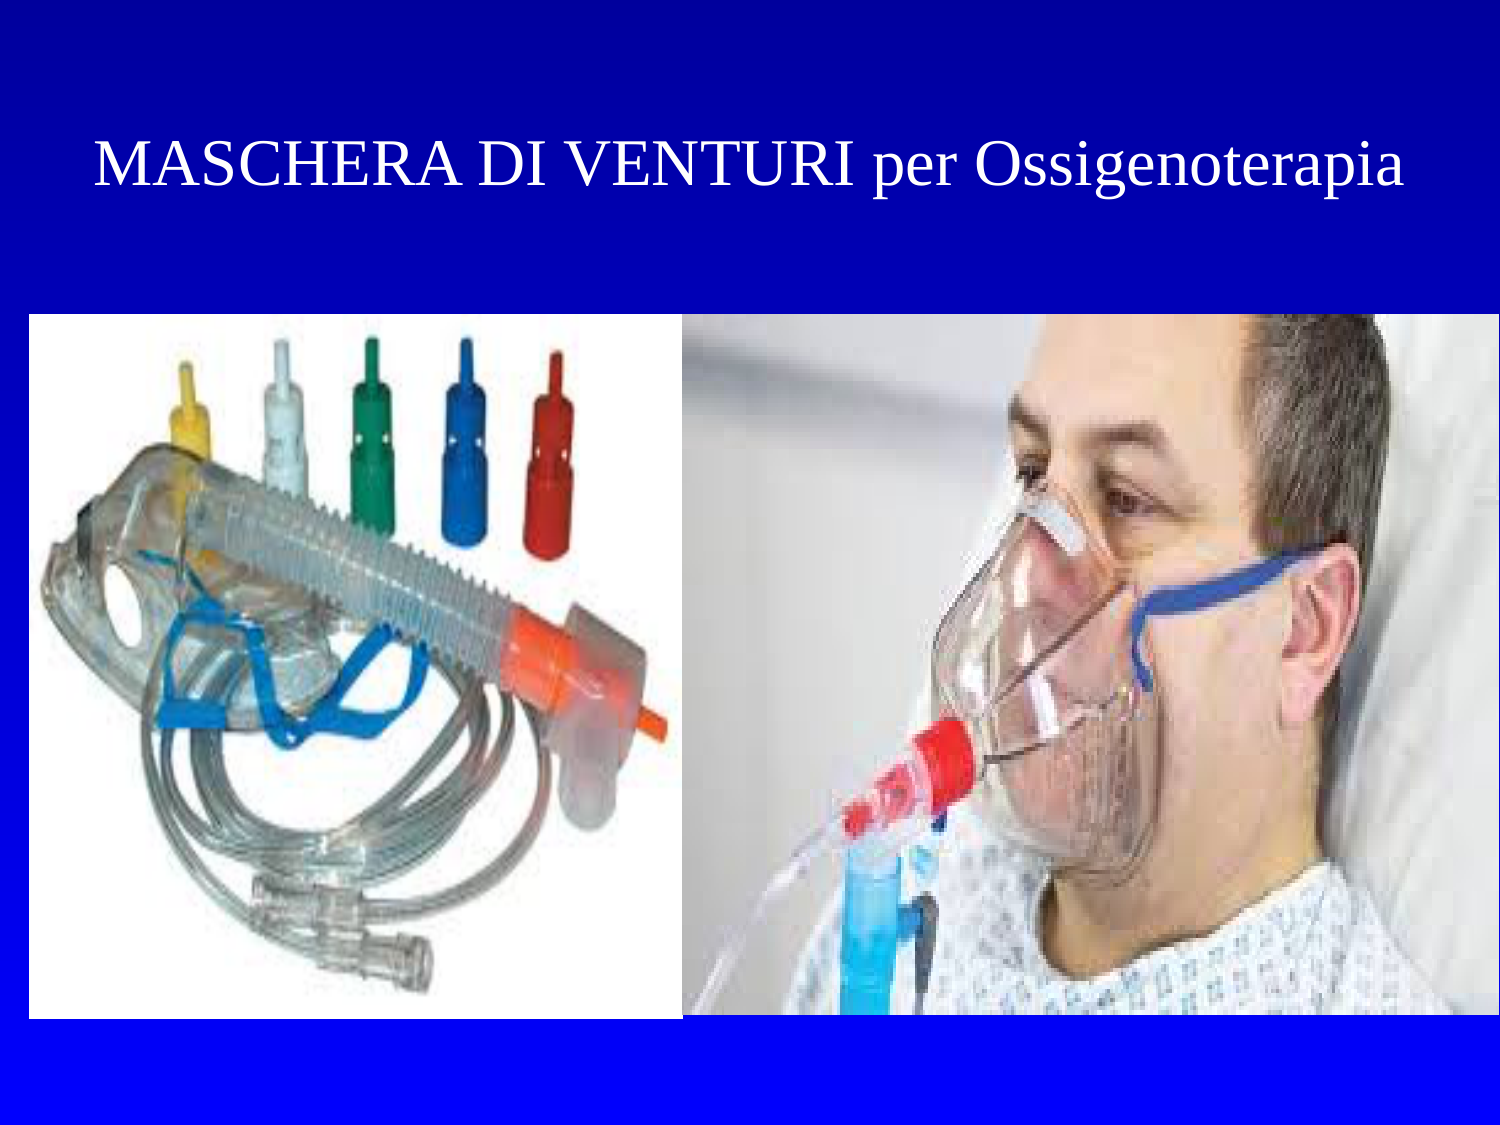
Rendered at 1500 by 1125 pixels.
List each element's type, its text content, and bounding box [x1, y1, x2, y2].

text_box MASCHERA DI VENTURI per Ossigenoterapia [78, 110, 1422, 206]
picture [29, 314, 1500, 1019]
